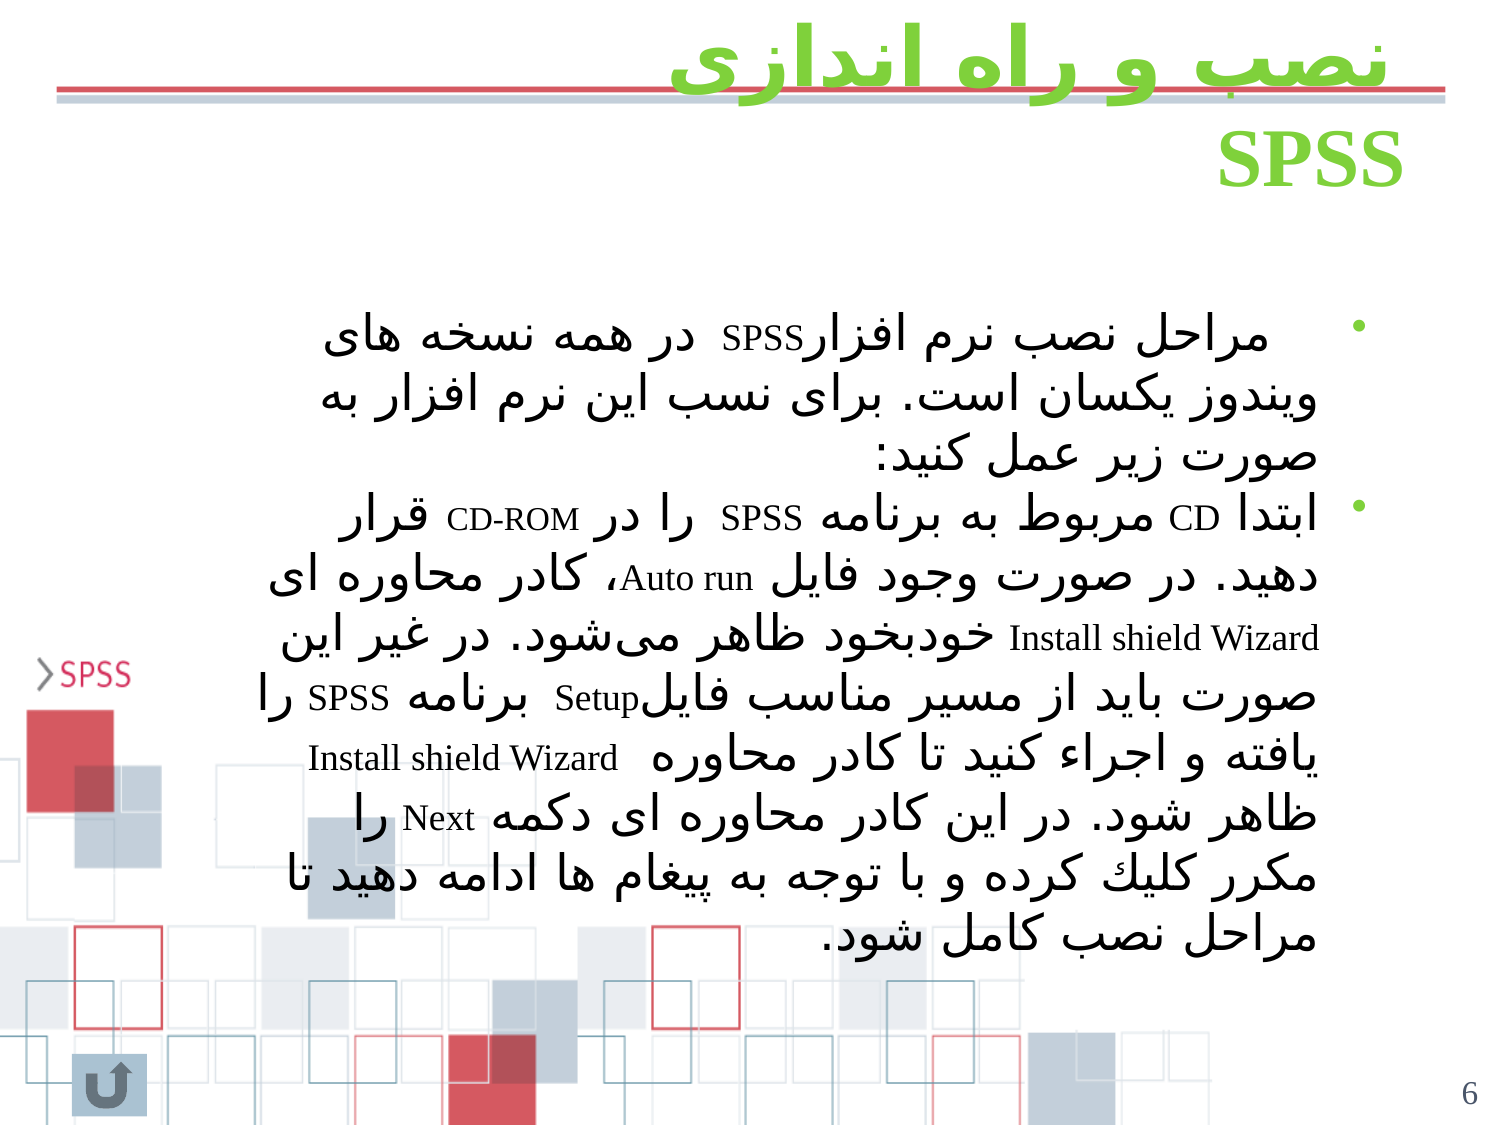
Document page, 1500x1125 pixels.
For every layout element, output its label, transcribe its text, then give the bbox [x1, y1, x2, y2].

text_box [71, 1053, 147, 1117]
slide_number 6 [1417, 1068, 1494, 1114]
list مراحل نصب نرم افزارSPSS در همه نسخه های ویندوز یكسان است. برای نسب این نرم افزار به صورت زیر عمل کنید: ابتدا CD مربوط به برنامه SPSS را در CD-ROM قرار دهید. در صورت وجود فایل Auto run، كادر محاوره ای Install shield Wizard خودبخود ظاهر می‌شود. در غیر این صورت باید از مسیر مناسب فایلSetup برنامه SPSS را یافته و اجراء کنید تا کادر محاوره Install shield Wizard ظاهر شود. در این کادر محاوره ای دكمه Next را مکرر كلیك کرده و با توجه به پیغام ها ادامه دهید تا مراحل نصب کامل شود. [220, 292, 1384, 821]
title نصب و راه اندازی SPSS [492, 60, 1430, 211]
